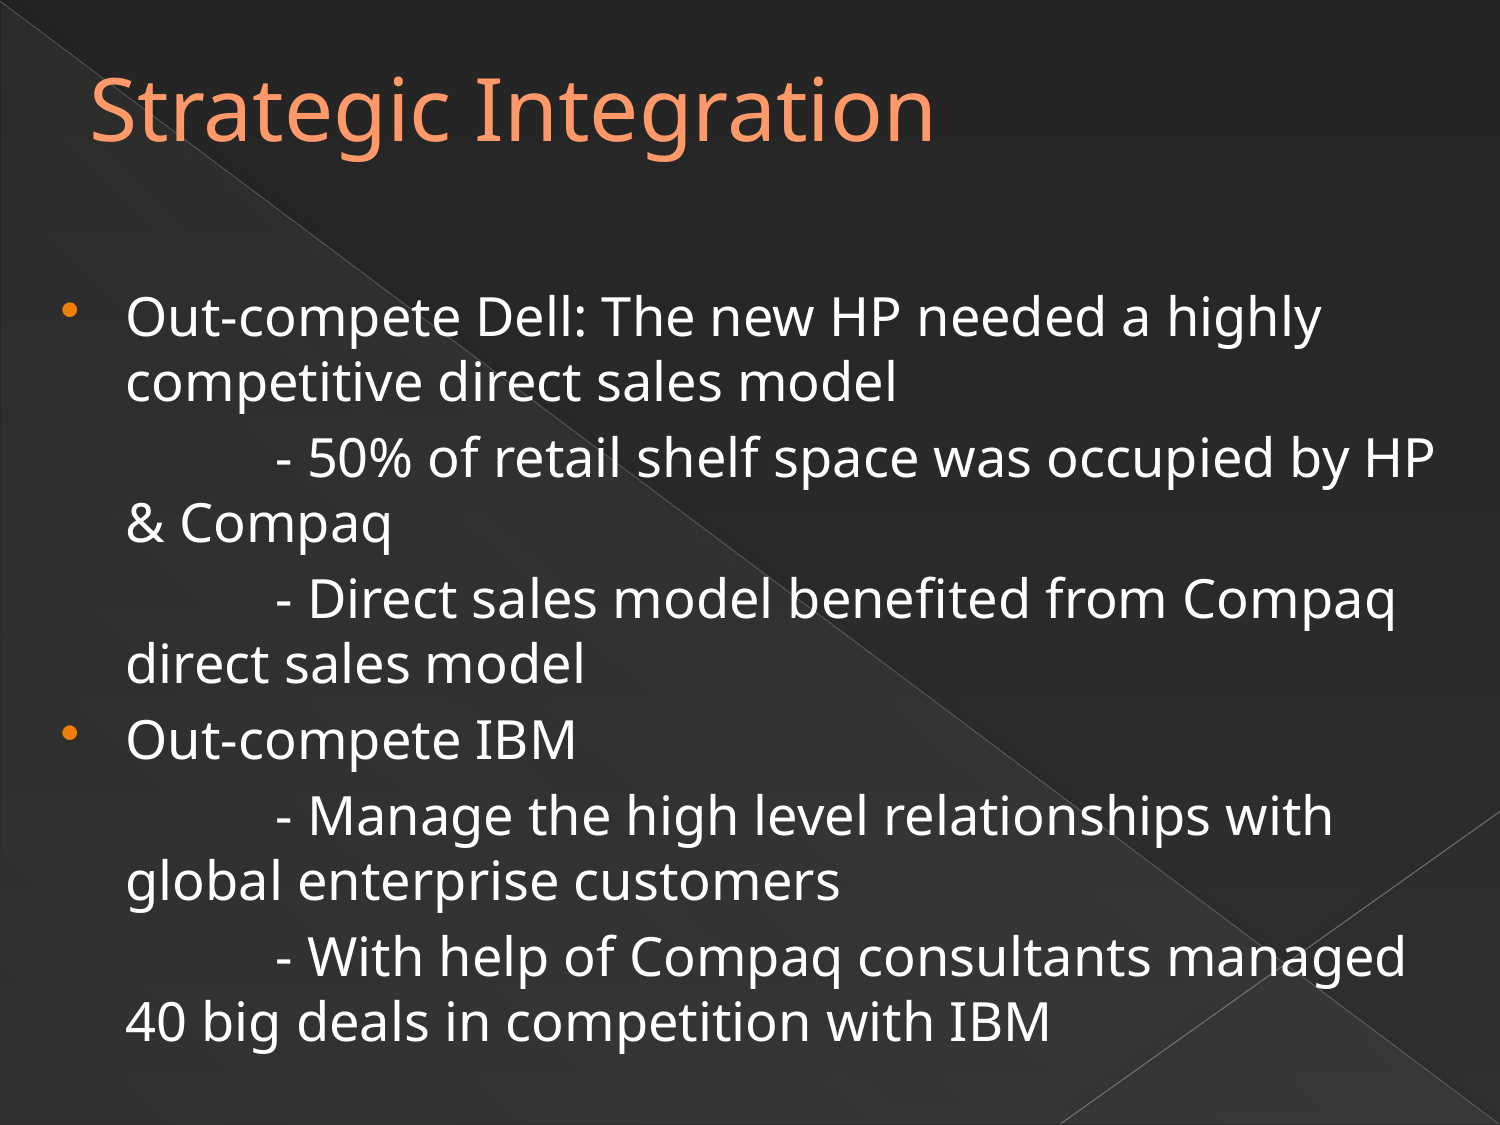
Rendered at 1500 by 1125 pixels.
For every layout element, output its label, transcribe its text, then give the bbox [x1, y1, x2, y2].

title Strategic Integration [75, 12, 1350, 200]
list Out-compete Dell: The new HP needed a highly competitive direct sales model - 50% of retail shelf space was occupied by HP & Compaq - Direct sales model benefited from Compaq direct sales model Out-compete IBM - Manage the high level relationships with global enterprise customers - With help of Compaq consultants managed 40 big deals in competition with IBM [37, 275, 1468, 1125]
